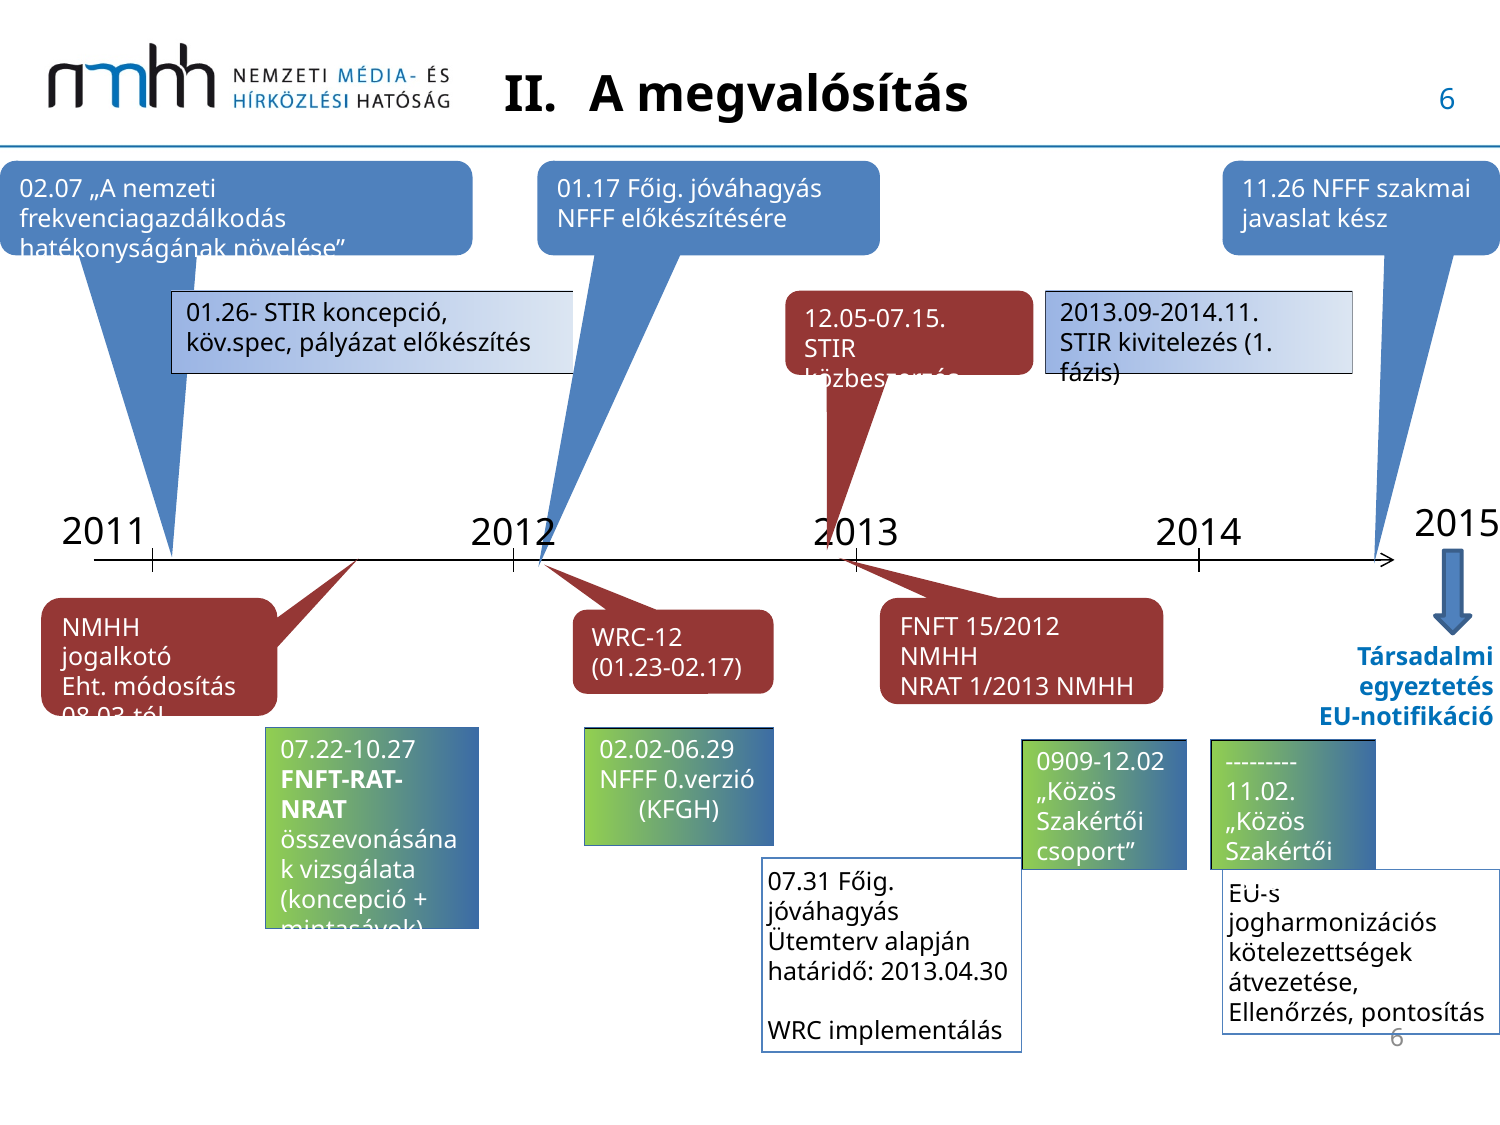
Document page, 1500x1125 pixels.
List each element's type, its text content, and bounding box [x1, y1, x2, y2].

slide_number 6 [1068, 999, 1419, 1078]
text_box 2013.09-2014.11. STIR kivitelezés (1. fázis) [1045, 290, 1353, 374]
text_box 07.22-10.27 FNFT-RAT-NRAT összevonásának vizsgálata (koncepció + mintasávok) [265, 727, 479, 929]
text_box WRC-12 (01.23-02.17) [550, 569, 774, 694]
text_box --------- 11.02. „Közös Szakértői csoport” [1210, 739, 1376, 870]
text_box FNFT 15/2012 NMHH NRAT 1/2013 NMHH RAT 2/2013 NMHH [865, 569, 1164, 705]
text_box Társadalmi egyeztetés EU-notifikáció [1246, 633, 1500, 738]
text_box 0909-12.02 „Közös Szakértői csoport” [1021, 739, 1187, 870]
text_box 2012 [455, 500, 597, 559]
text_box 2011 [46, 499, 188, 560]
title A megvalósítás [490, 54, 1270, 126]
text_box 02.02-06.29 NFFF 0.verzió (KFGH) [584, 727, 774, 846]
text_box EU-s jogharmonizációs kötelezettségek átvezetése, Ellenőrzés, pontosítás [1222, 869, 1500, 1035]
text_box 2014 [1140, 500, 1282, 559]
text_box 07.31 Főig. jóváhagyás Ütemterv alapján határidő: 2013.04.30 WRC implementálás [761, 857, 1022, 1053]
picture [0, 0, 1500, 160]
text_box 12.05-07.15. STIR közbeszerzés [785, 290, 1034, 551]
text_box 2013 [798, 500, 939, 559]
text_box 01.17 Főig. jóváhagyás NFFF előkészítésére [537, 160, 880, 500]
text_box 01.26- STIR koncepció, köv.spec, pályázat előkészítés [171, 290, 573, 374]
text_box NMHH jogalkotó Eht. módosítás 08.03-tól hatályos [41, 569, 349, 716]
text_box [1433, 552, 1473, 633]
text_box 2015 [1399, 491, 1500, 552]
text_box 11.26 NFFF szakmai javaslat kész [1222, 160, 1500, 559]
text_box 02.07 „A nemzeti frekvenciagazdálkodás hatékonyságának növelése” [0, 160, 473, 558]
